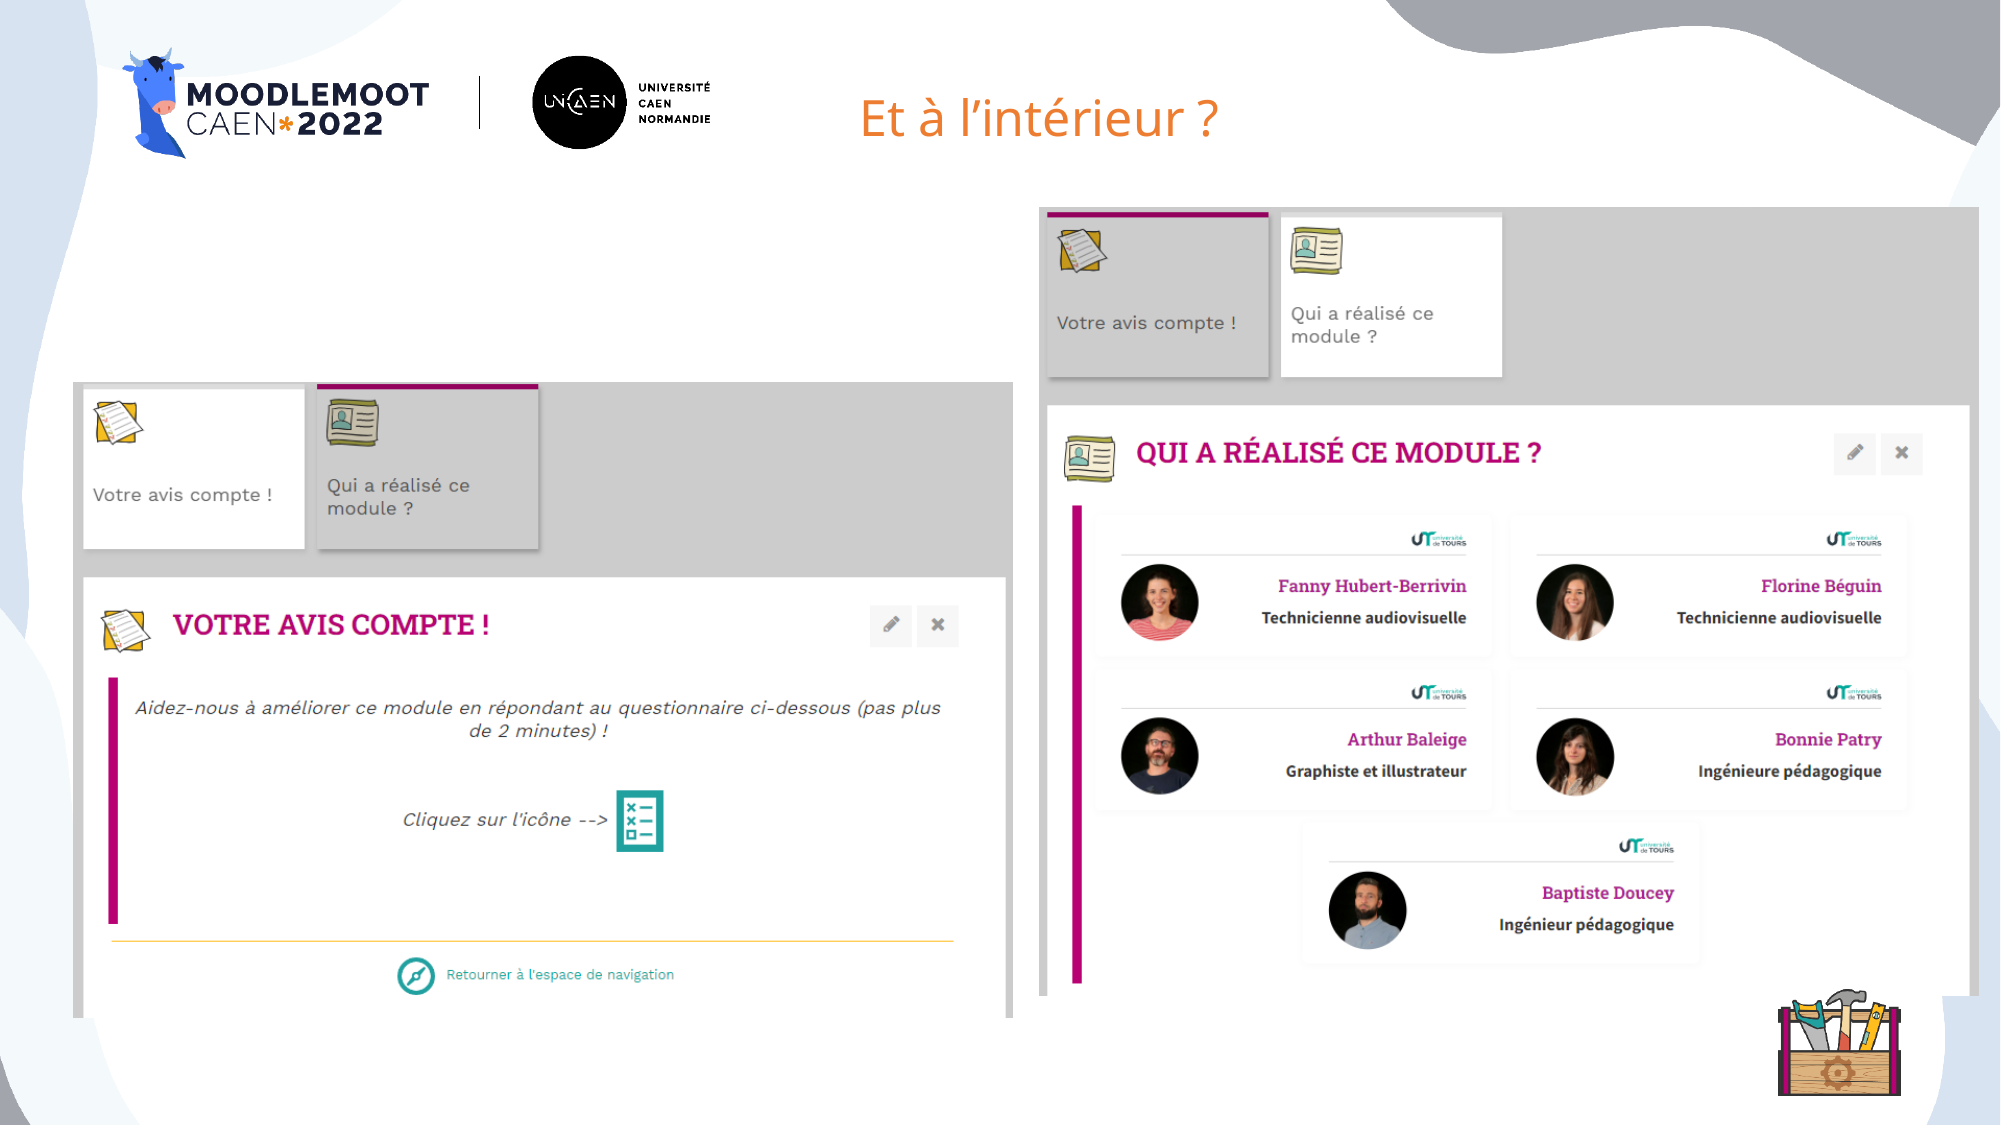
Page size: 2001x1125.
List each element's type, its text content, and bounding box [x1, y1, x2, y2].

picture [1039, 207, 1979, 1096]
title Et à l’intérieur ? [743, 32, 1336, 209]
picture [118, 43, 433, 161]
picture [73, 382, 1013, 1018]
picture [528, 54, 716, 150]
